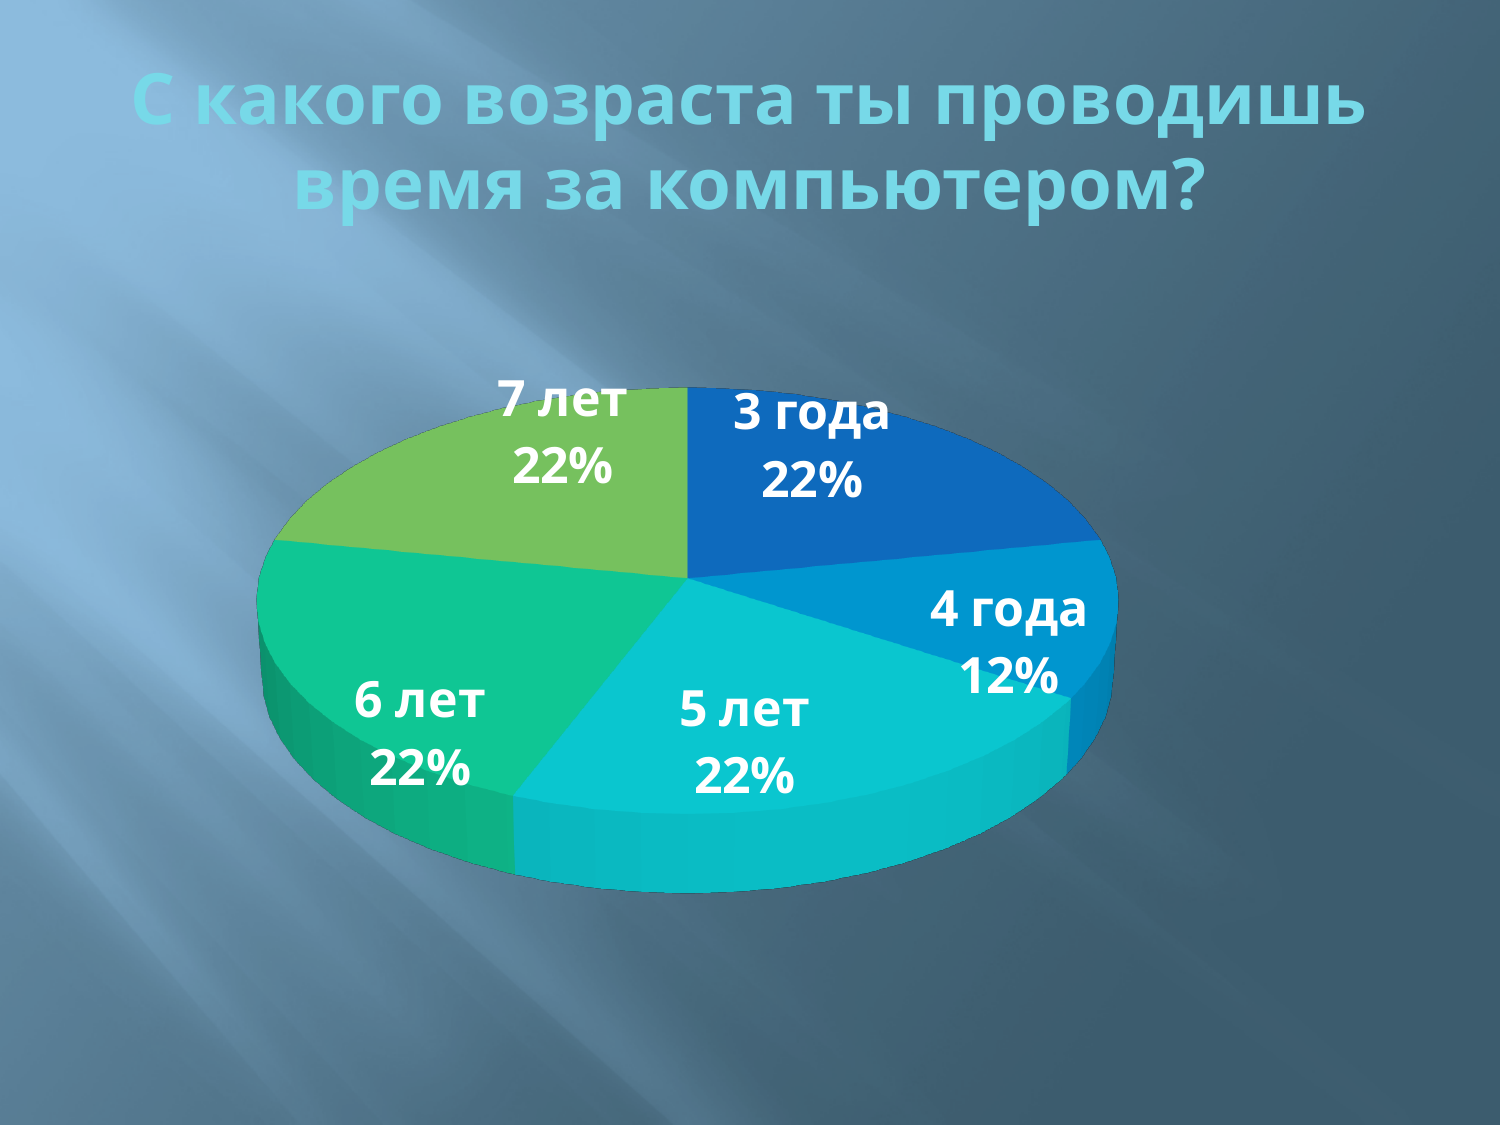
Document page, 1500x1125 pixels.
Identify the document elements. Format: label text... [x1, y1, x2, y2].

chart [74, 262, 1426, 1036]
title С какого возраста ты проводишь время за компьютером? [75, 45, 1425, 233]
